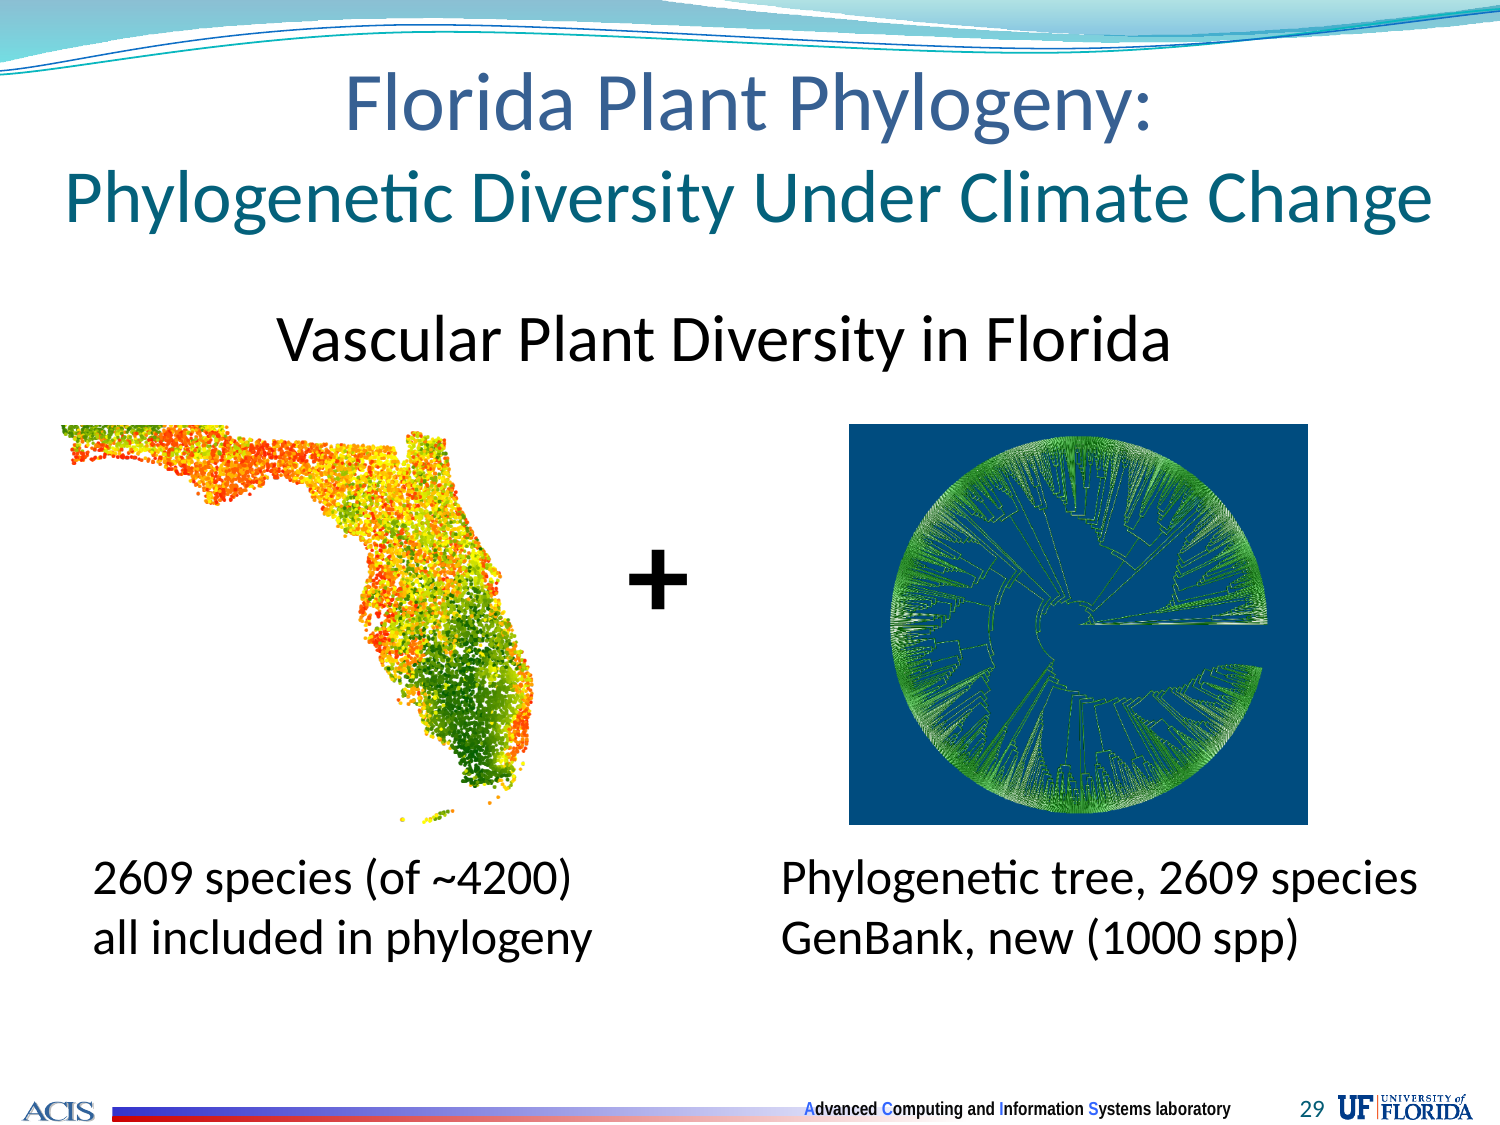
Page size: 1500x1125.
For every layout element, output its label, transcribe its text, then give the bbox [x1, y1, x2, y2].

text_box + [612, 487, 705, 653]
slide_number 29 [1250, 1062, 1325, 1123]
picture [849, 424, 1308, 826]
picture [1338, 1094, 1473, 1121]
text_box 2609 species (of ~4200) all included in phylogeny [77, 837, 609, 973]
text_box Phylogenetic tree, 2609 species GenBank, new (1000 spp) [766, 837, 1434, 973]
title Florida Plant Phylogeny: Phylogenetic Diversity Under Climate Change [0, 87, 1500, 238]
text_box Vascular Plant Diversity in Florida [262, 287, 1249, 383]
picture [20, 1101, 95, 1122]
picture [54, 424, 539, 826]
